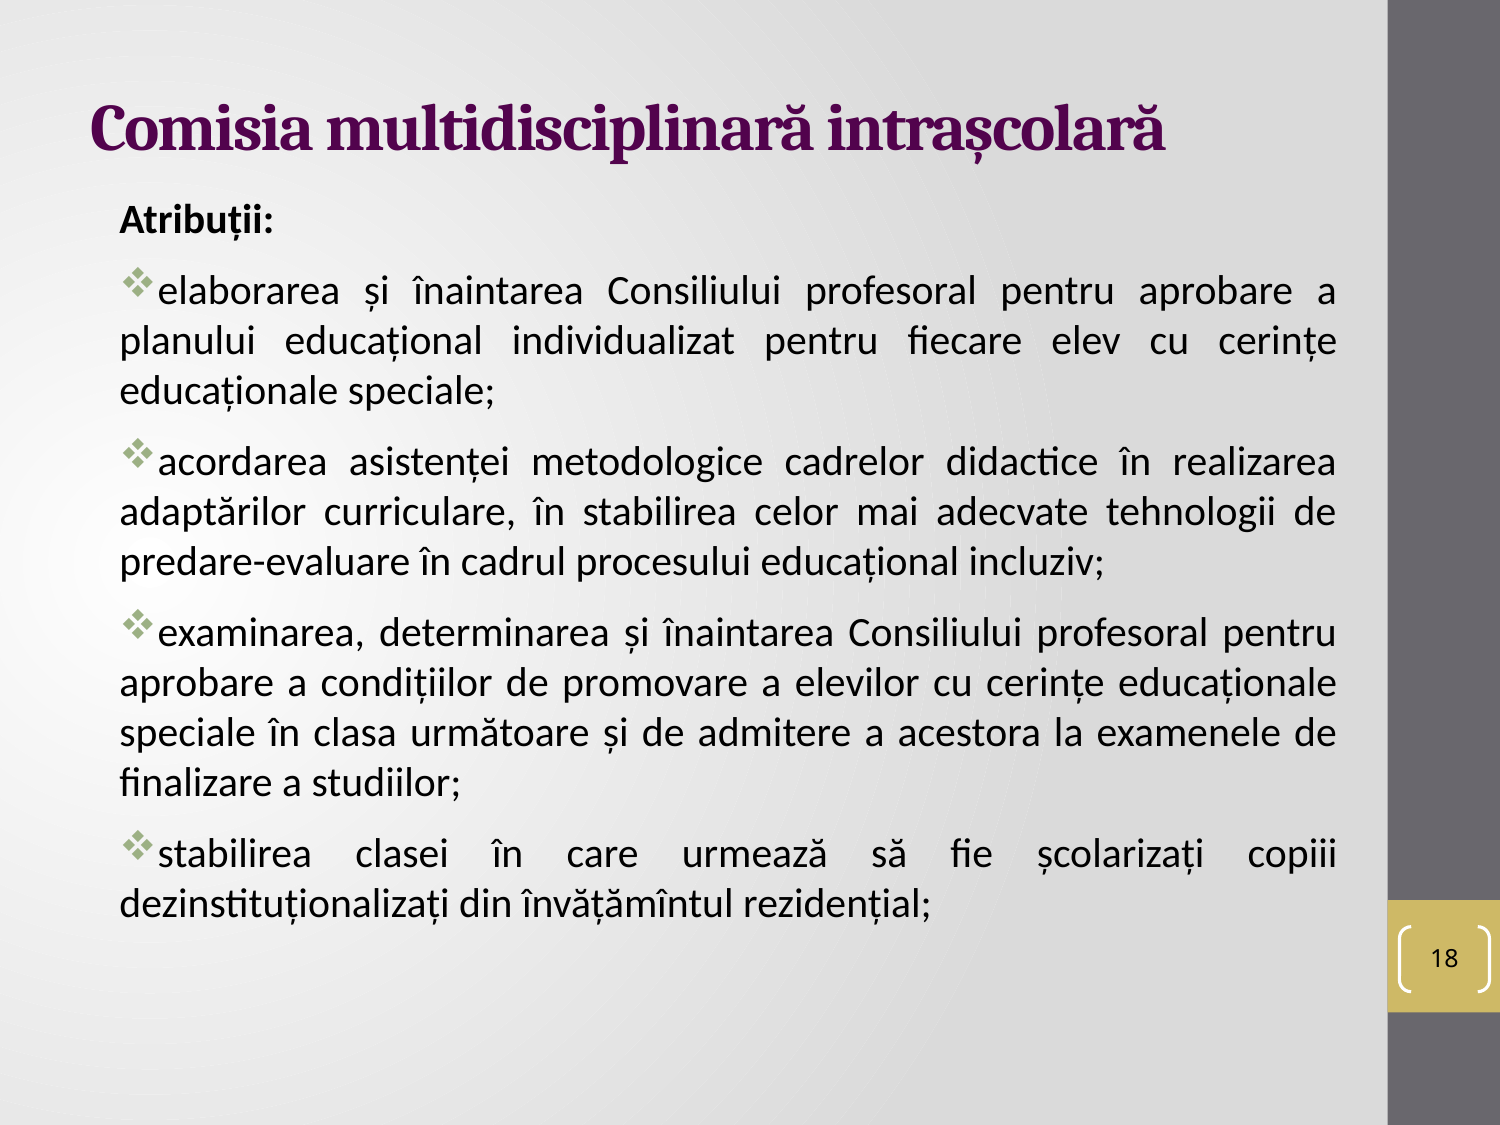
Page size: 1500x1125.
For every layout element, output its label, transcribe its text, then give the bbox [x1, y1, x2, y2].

slide_number 18 [1397, 925, 1492, 994]
title Comisia multidisciplinară intrașcolară [75, 75, 1425, 173]
list Atribuții: elaborarea şi înaintarea Consiliului profesoral pentru aprobare a planului educațional individualizat pentru fiecare elev cu cerinţe educaționale speciale; acordarea asistenței metodologice cadrelor didactice în realizarea adaptărilor curriculare, în stabilirea celor mai adecvate tehnologii de predare-evaluare în cadrul procesului educațional incluziv; examinarea, determinarea şi înaintarea Consiliului profesoral pentru aprobare a condiţiilor de promovare a elevilor cu cerinţe educaționale speciale în clasa următoare şi de admitere a acestora la examenele de finalizare a studiilor; stabilirea clasei în care urmează să fie şcolarizaţi copiii dezinstituționalizați din învățămîntul rezidențial; [29, 184, 1353, 1000]
